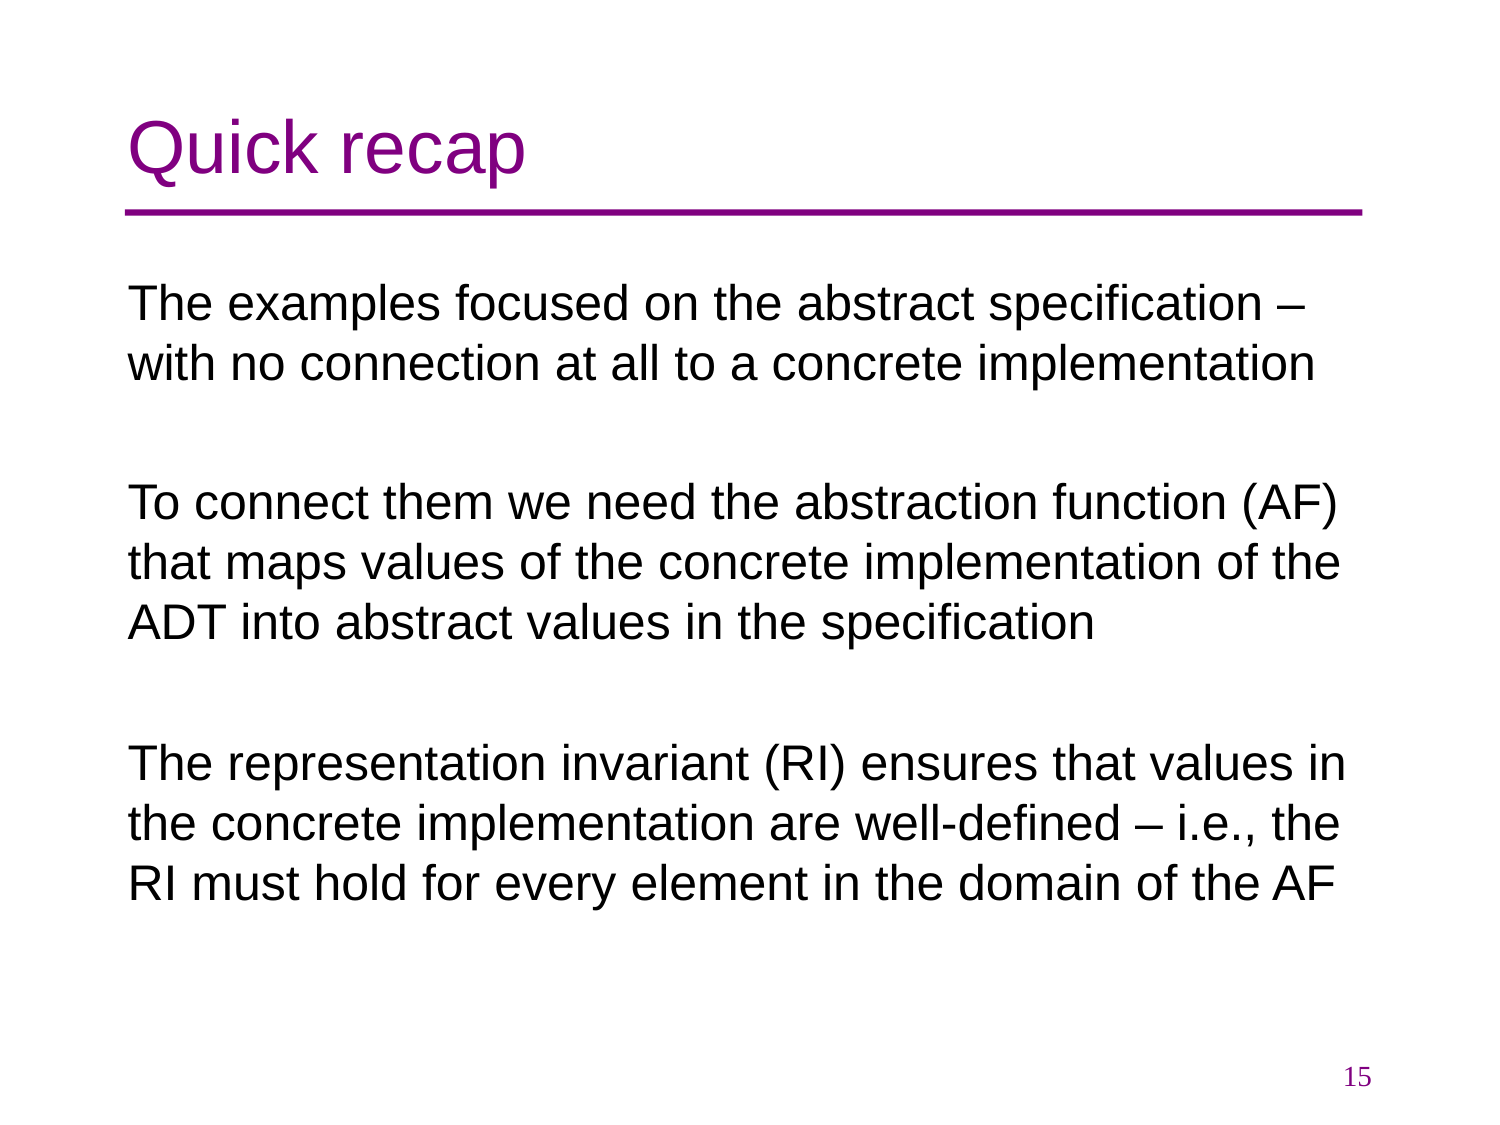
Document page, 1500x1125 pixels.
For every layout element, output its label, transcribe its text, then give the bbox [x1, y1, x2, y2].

title Quick recap [112, 50, 1388, 238]
slide_number 15 [1074, 1049, 1388, 1125]
list The examples focused on the abstract specification – with no connection at all to a concrete implementation To connect them we need the abstraction function (AF) that maps values of the concrete implementation of the ADT into abstract values in the specification The representation invariant (RI) ensures that values in the concrete implementation are well-defined – i.e., the RI must hold for every element in the domain of the AF [112, 262, 1388, 1000]
